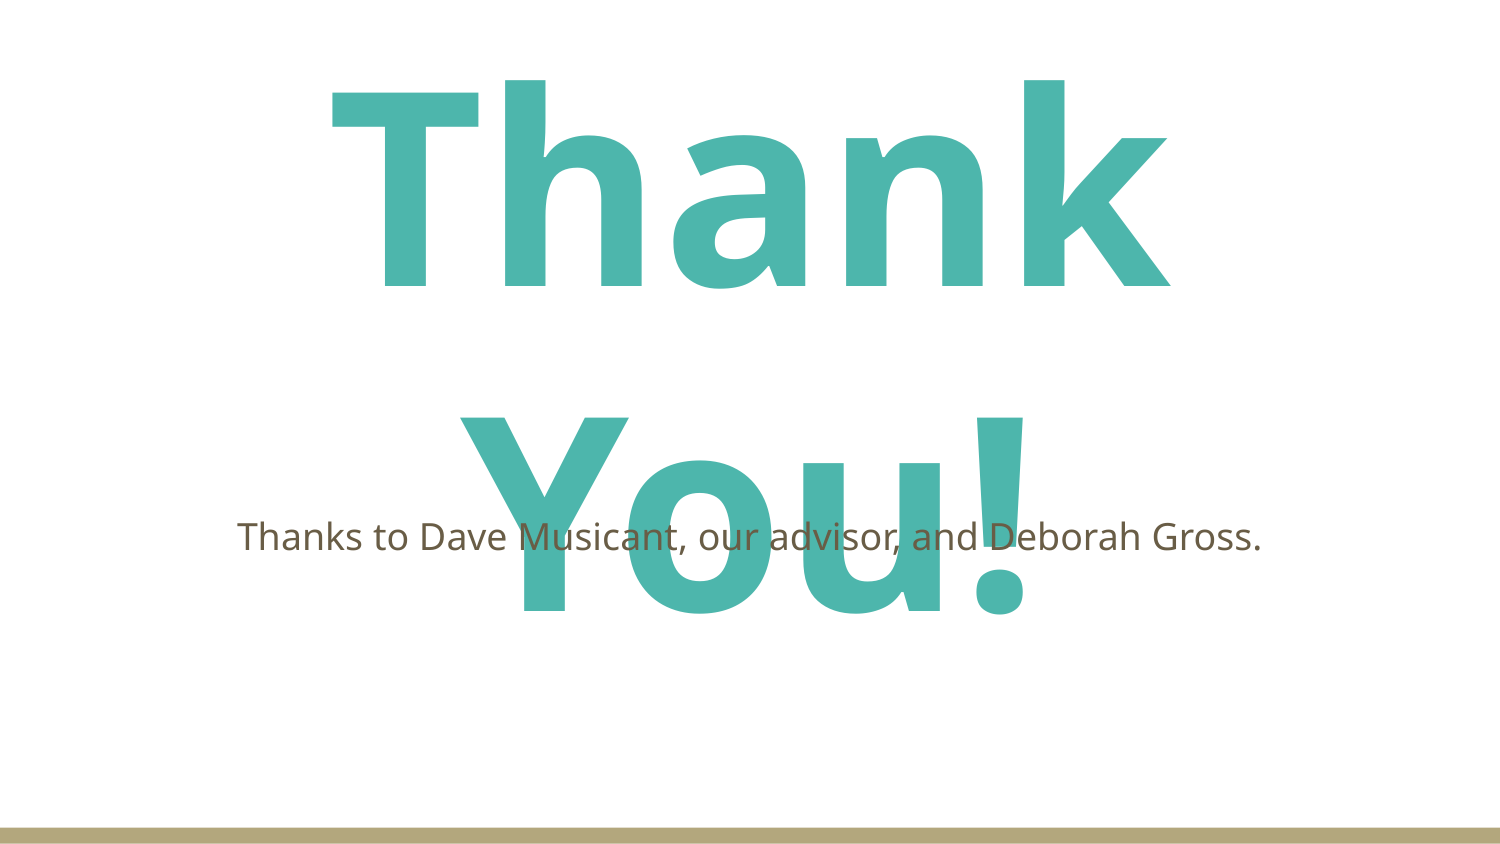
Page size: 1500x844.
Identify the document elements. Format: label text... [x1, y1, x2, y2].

title Thank You! [51, 214, 1449, 467]
list Thanks to Dave Musicant, our advisor, and Deborah Gross. [51, 491, 1449, 668]
